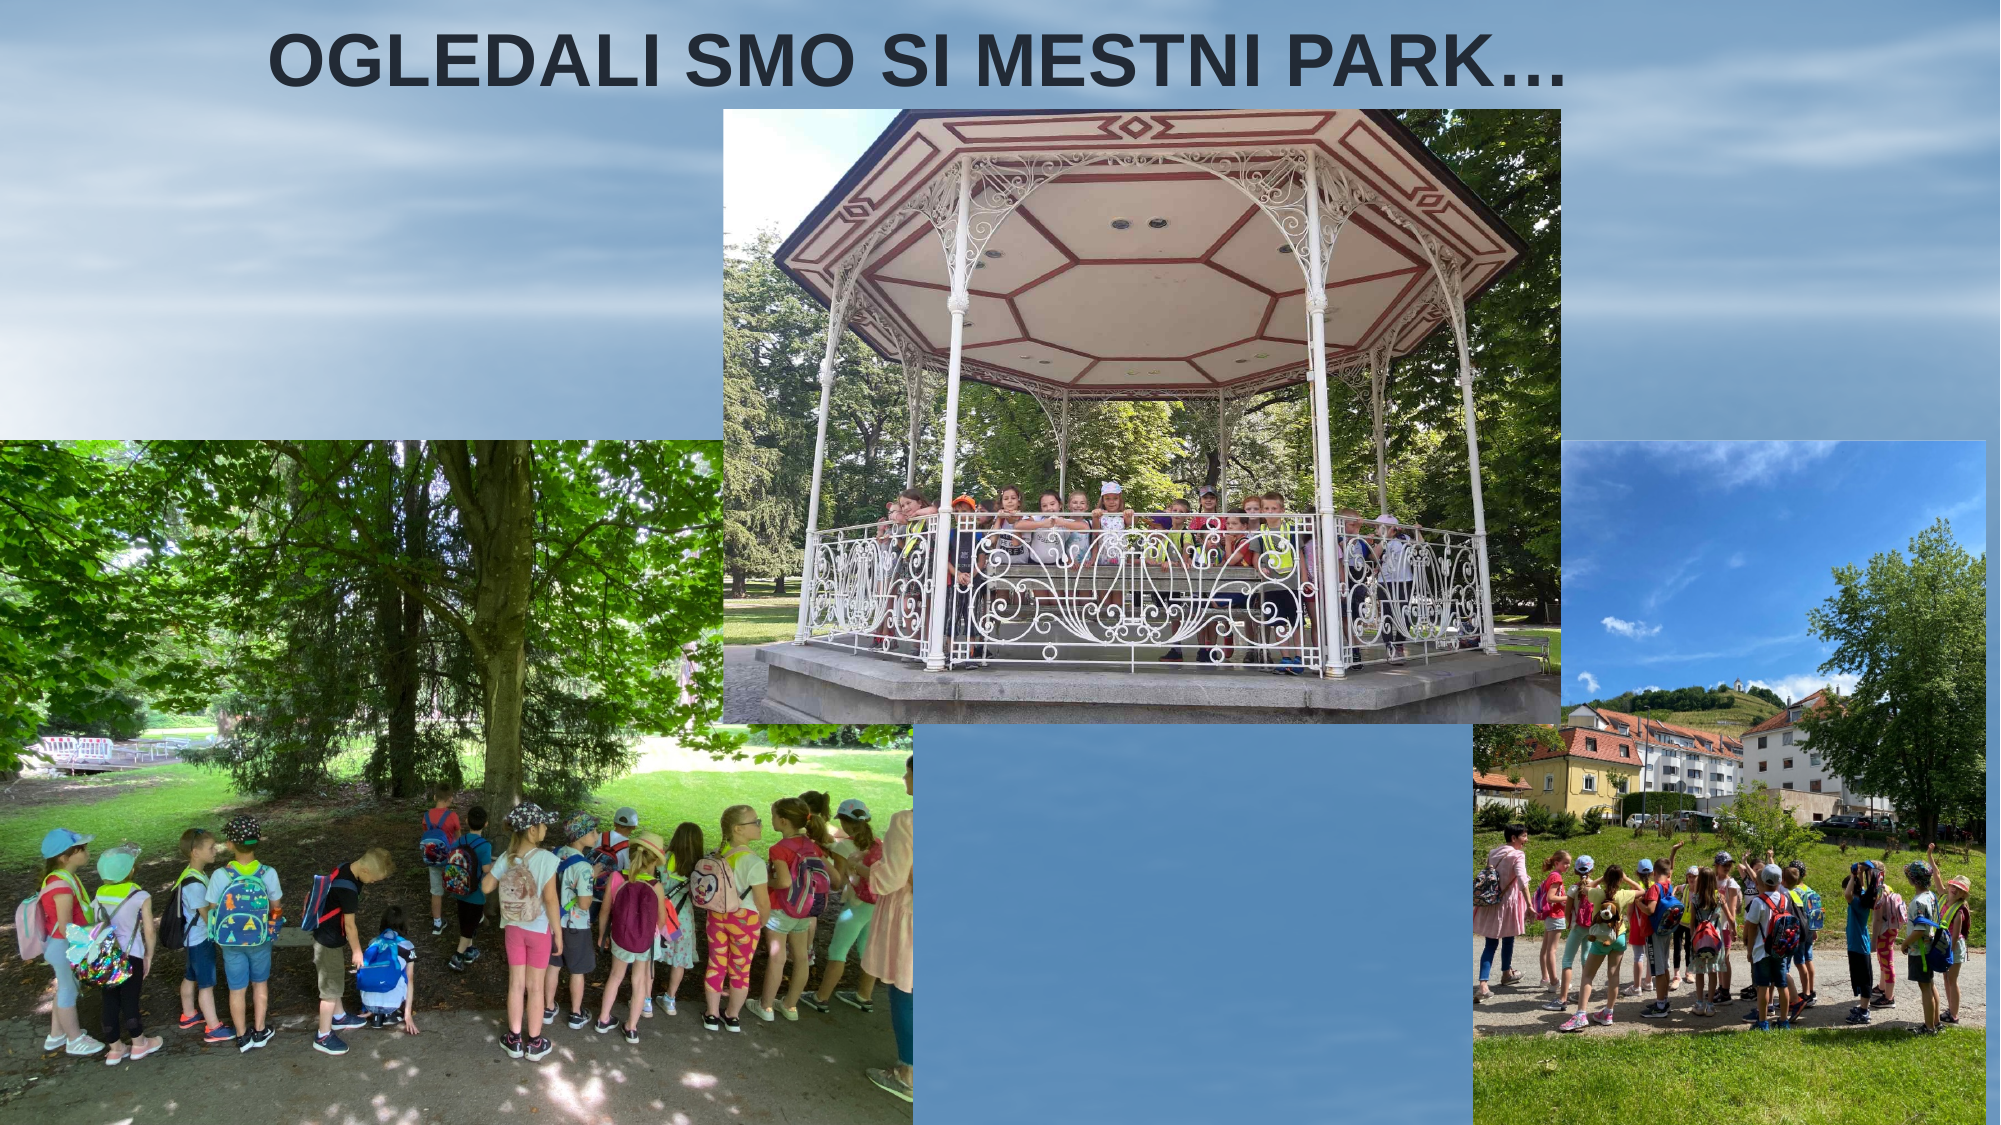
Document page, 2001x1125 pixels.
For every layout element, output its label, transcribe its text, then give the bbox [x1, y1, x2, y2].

picture [908, 1011, 913, 1032]
title OGLEDALI SMO SI MESTNI PARK… [252, 0, 1986, 110]
picture [0, 109, 2000, 1125]
